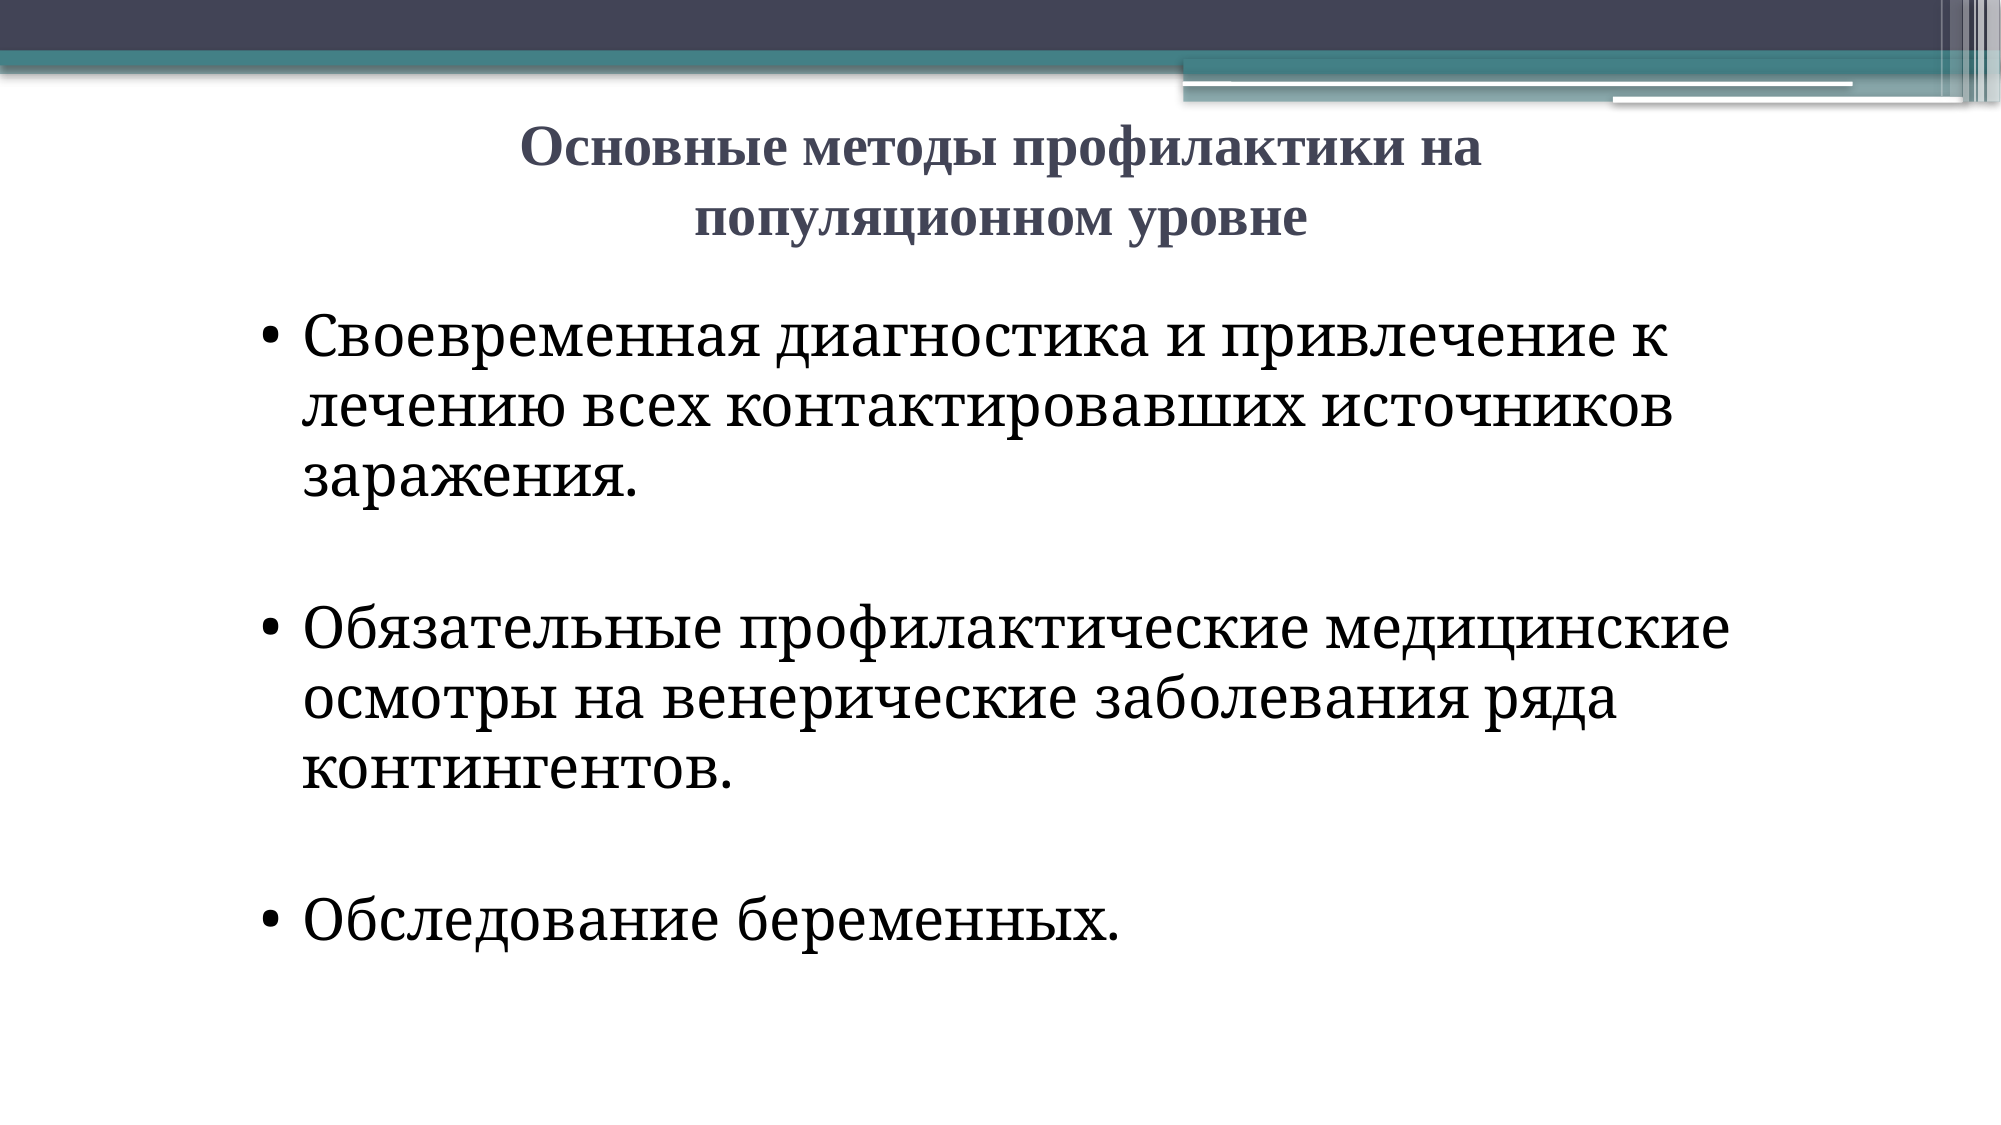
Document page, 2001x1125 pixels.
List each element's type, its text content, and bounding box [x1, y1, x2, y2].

list Своевременная диагностика и привлечение к лечению всех контактировавших источников заражения. Обязательные профилактические медицинские осмотры на венерические заболевания ряда контингентов. Обследование беременных. [227, 290, 1907, 1079]
title Основные методы профилактики на популяционном уровне [326, 90, 1677, 265]
